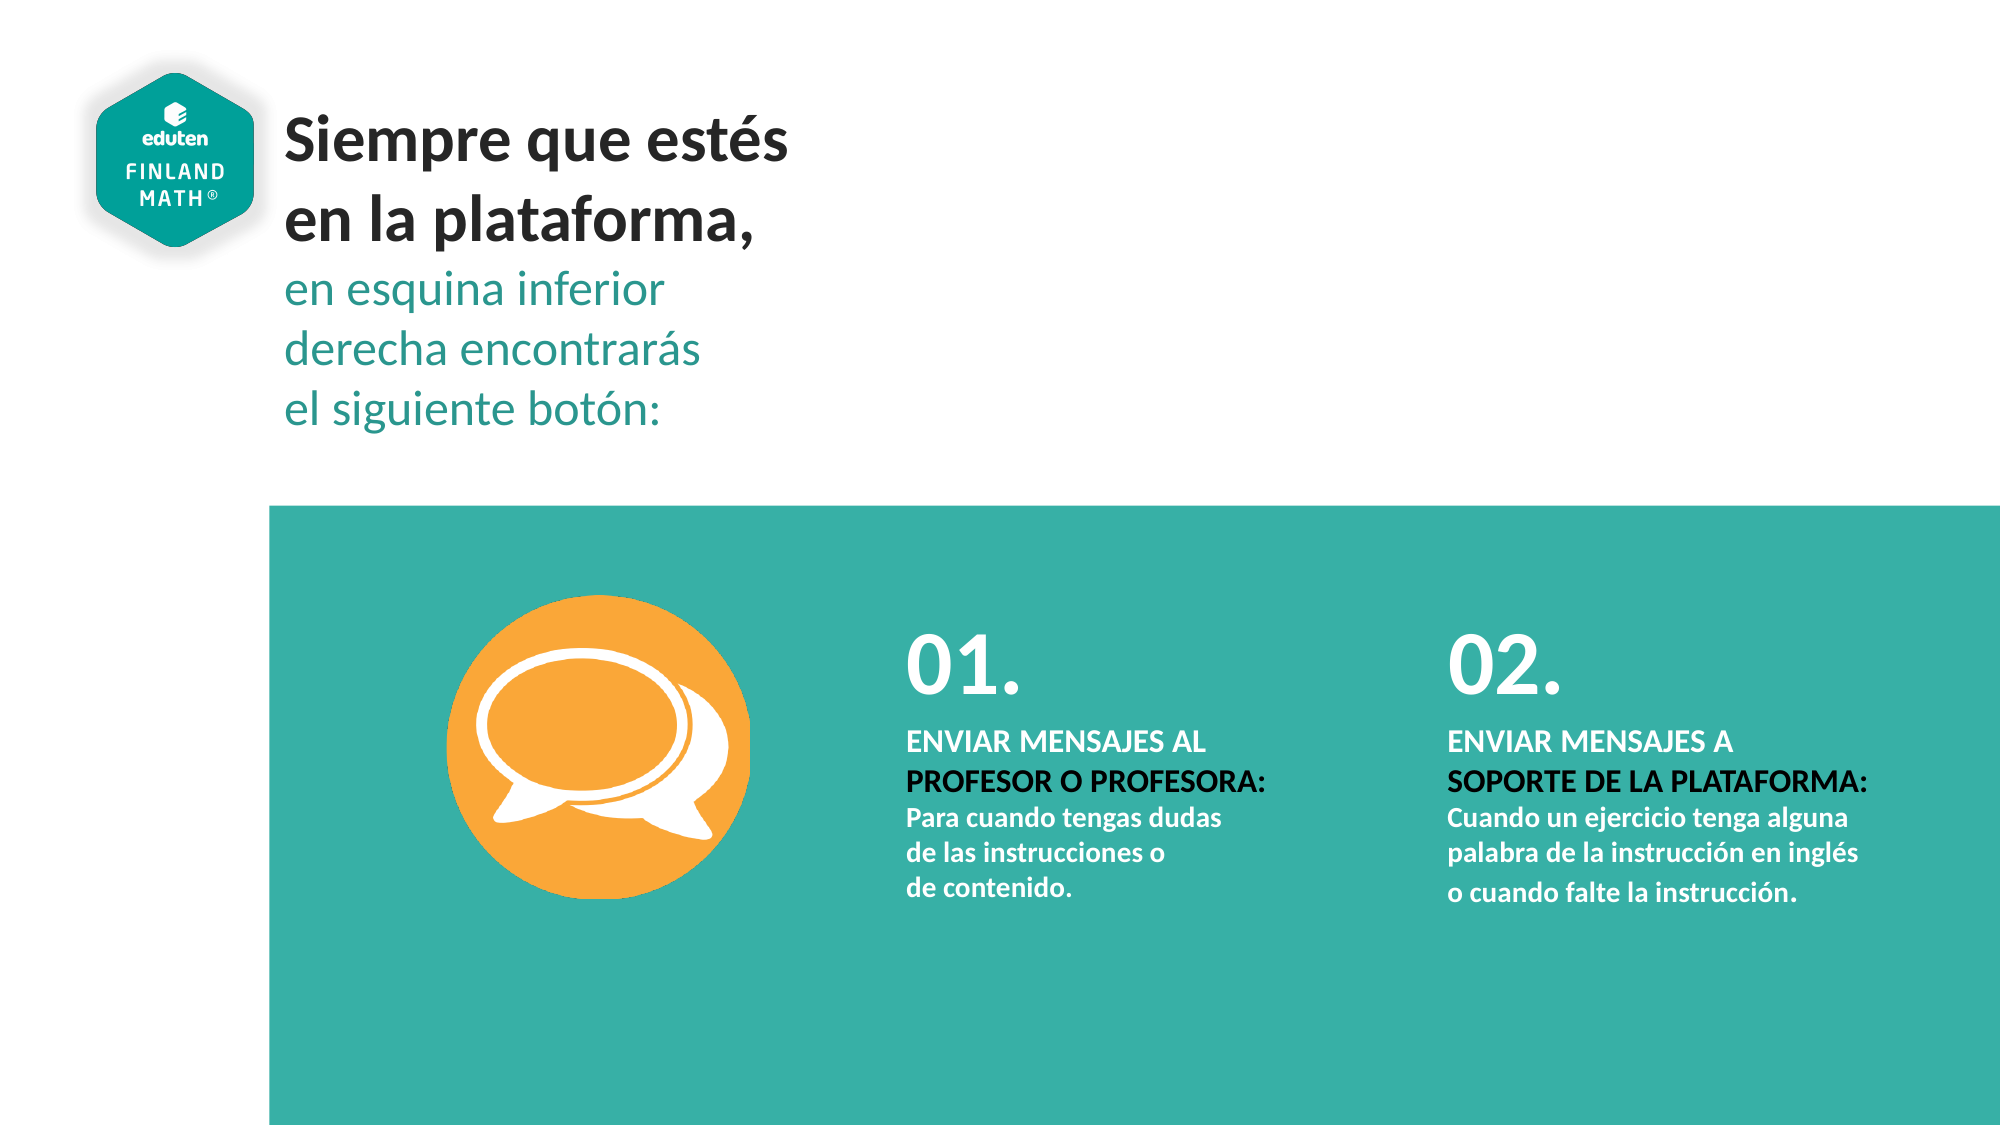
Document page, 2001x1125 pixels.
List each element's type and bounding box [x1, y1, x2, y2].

text_box [891, 595, 1325, 954]
picture [446, 595, 750, 899]
text_box [268, 505, 2000, 1125]
text_box [1432, 595, 1948, 919]
text_box [84, 69, 831, 447]
